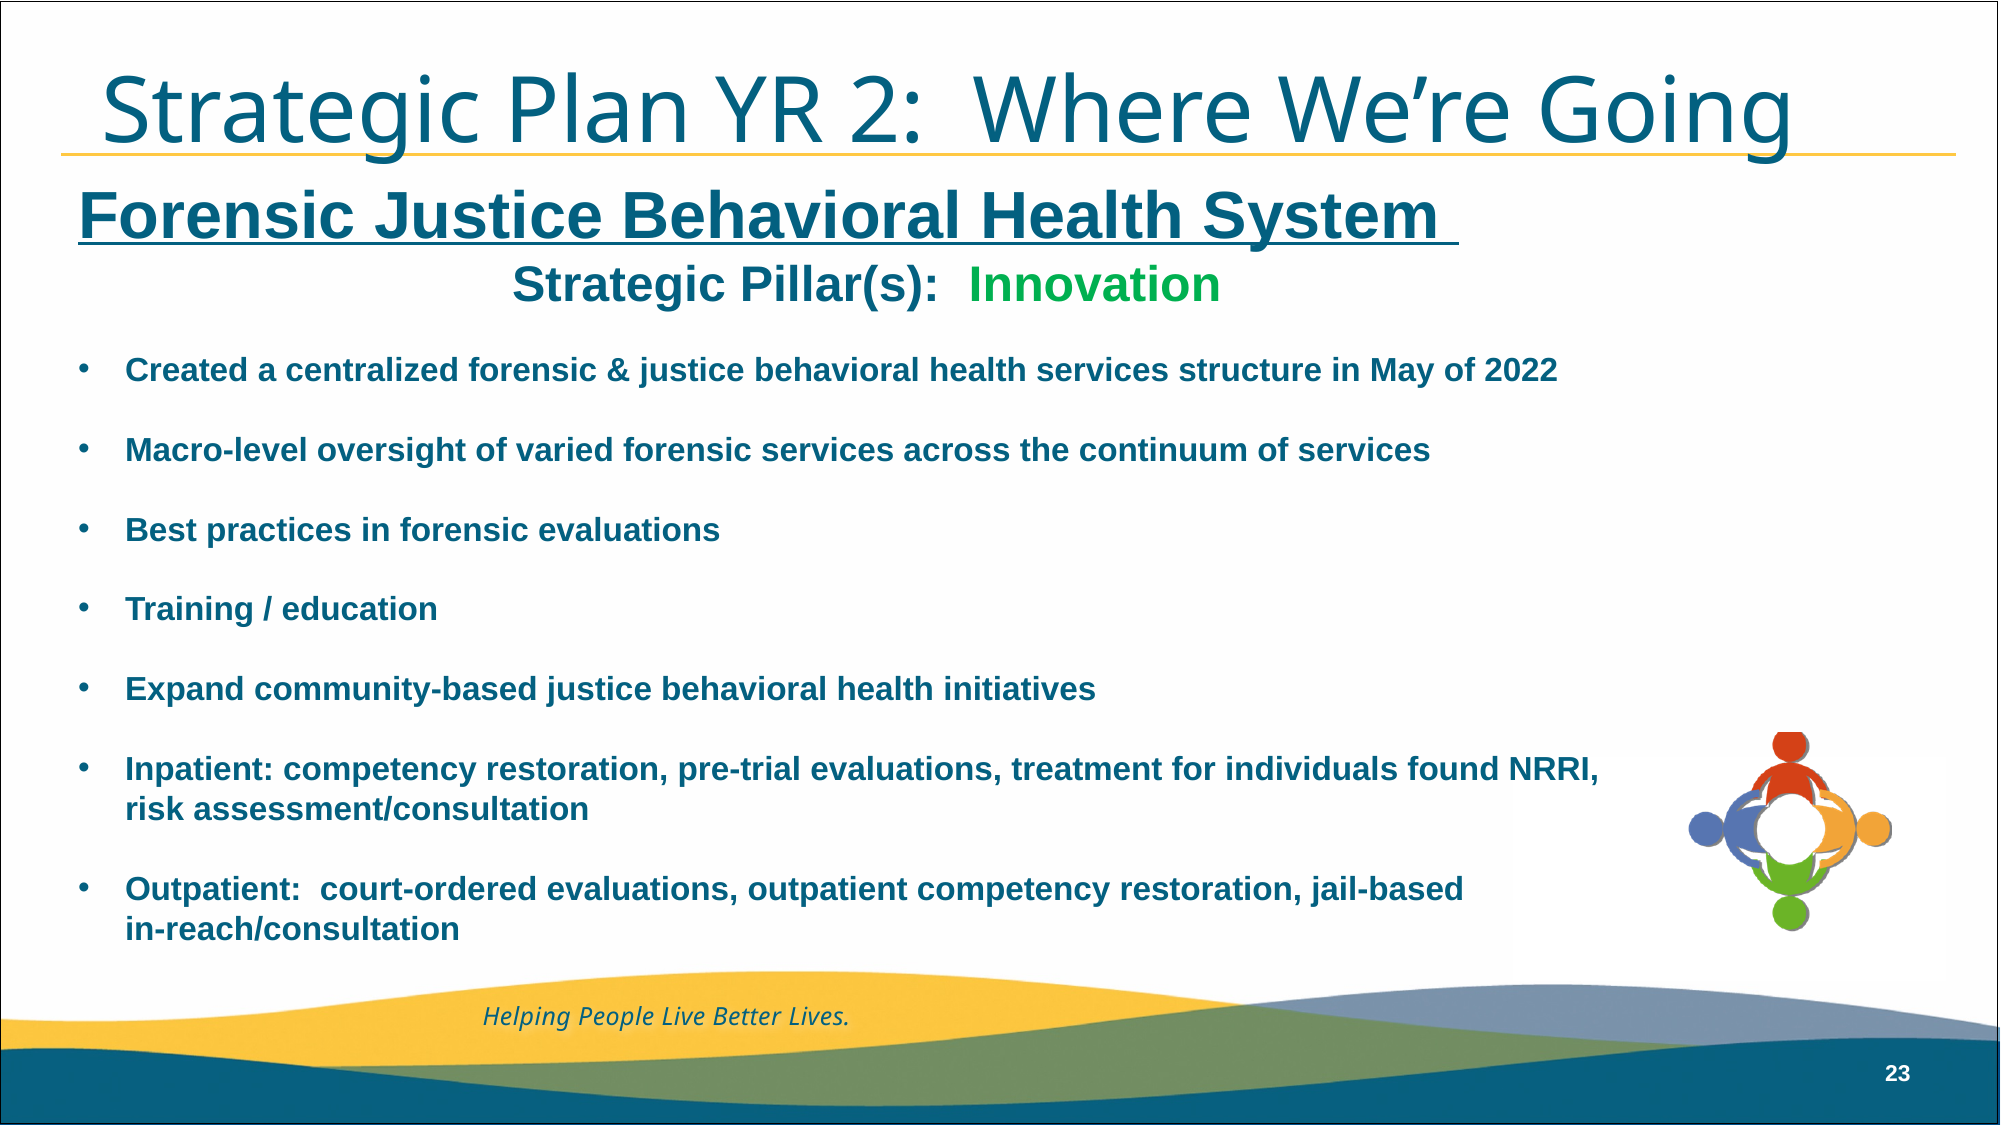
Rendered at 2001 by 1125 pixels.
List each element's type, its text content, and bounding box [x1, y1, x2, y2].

picture [1, 2, 1997, 1107]
picture [0, 0, 2001, 1125]
title Strategic Plan YR 2: Where We’re Going [86, 55, 1982, 170]
text_box Created a centralized forensic & justice behavioral health services structure in May of 2022 Macro-level oversight of varied forensic services across the continuum of services Best practices in forensic evaluations Training / education Expand community-based justice behavioral health initiatives Inpatient: competency restoration, pre-trial evaluations, treatment for individuals found NRRI, risk assessment/consultation Outpatient: court-ordered evaluations, outpatient competency restoration, jail-based in-reach/consultation [63, 340, 1667, 1000]
text_box Forensic Justice Behavioral Health System Strategic Pillar(s): Innovation [63, 164, 1869, 319]
text_box [1667, 757, 1947, 982]
